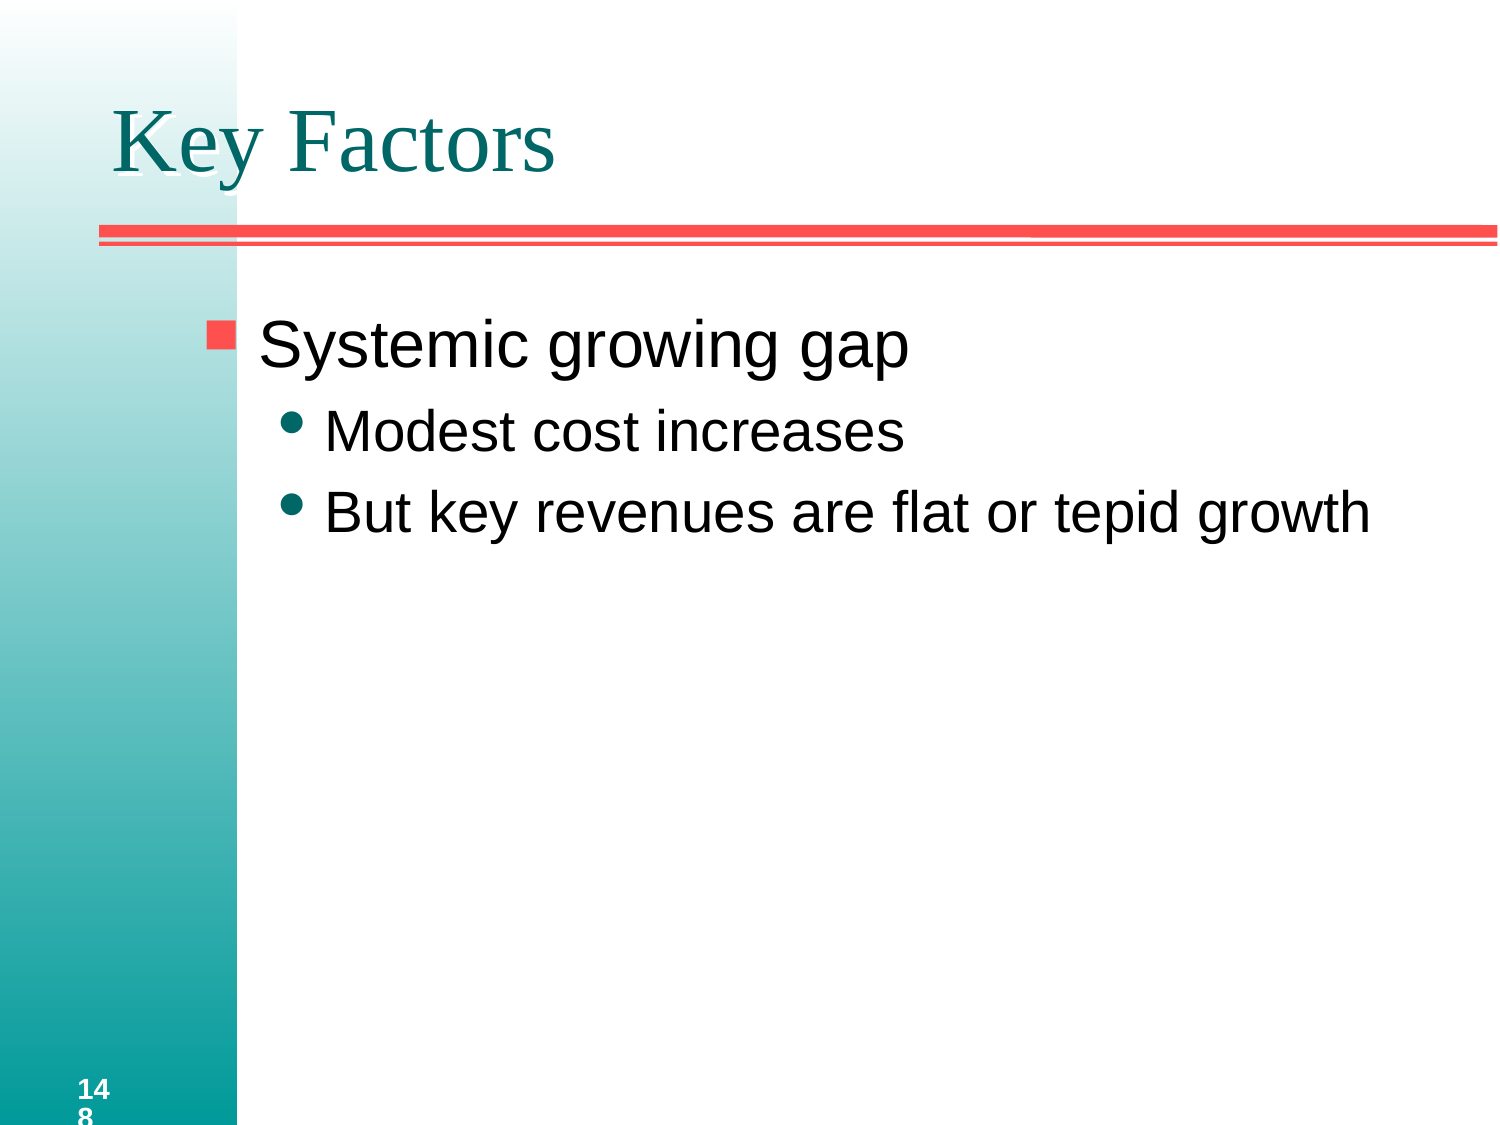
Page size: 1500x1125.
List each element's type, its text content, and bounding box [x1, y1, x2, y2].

list Systemic growing gap Modest cost increases But key revenues are flat or tepid growth [187, 293, 1463, 975]
slide_number 148 [62, 1050, 138, 1125]
title Key Factors [96, 43, 1375, 225]
